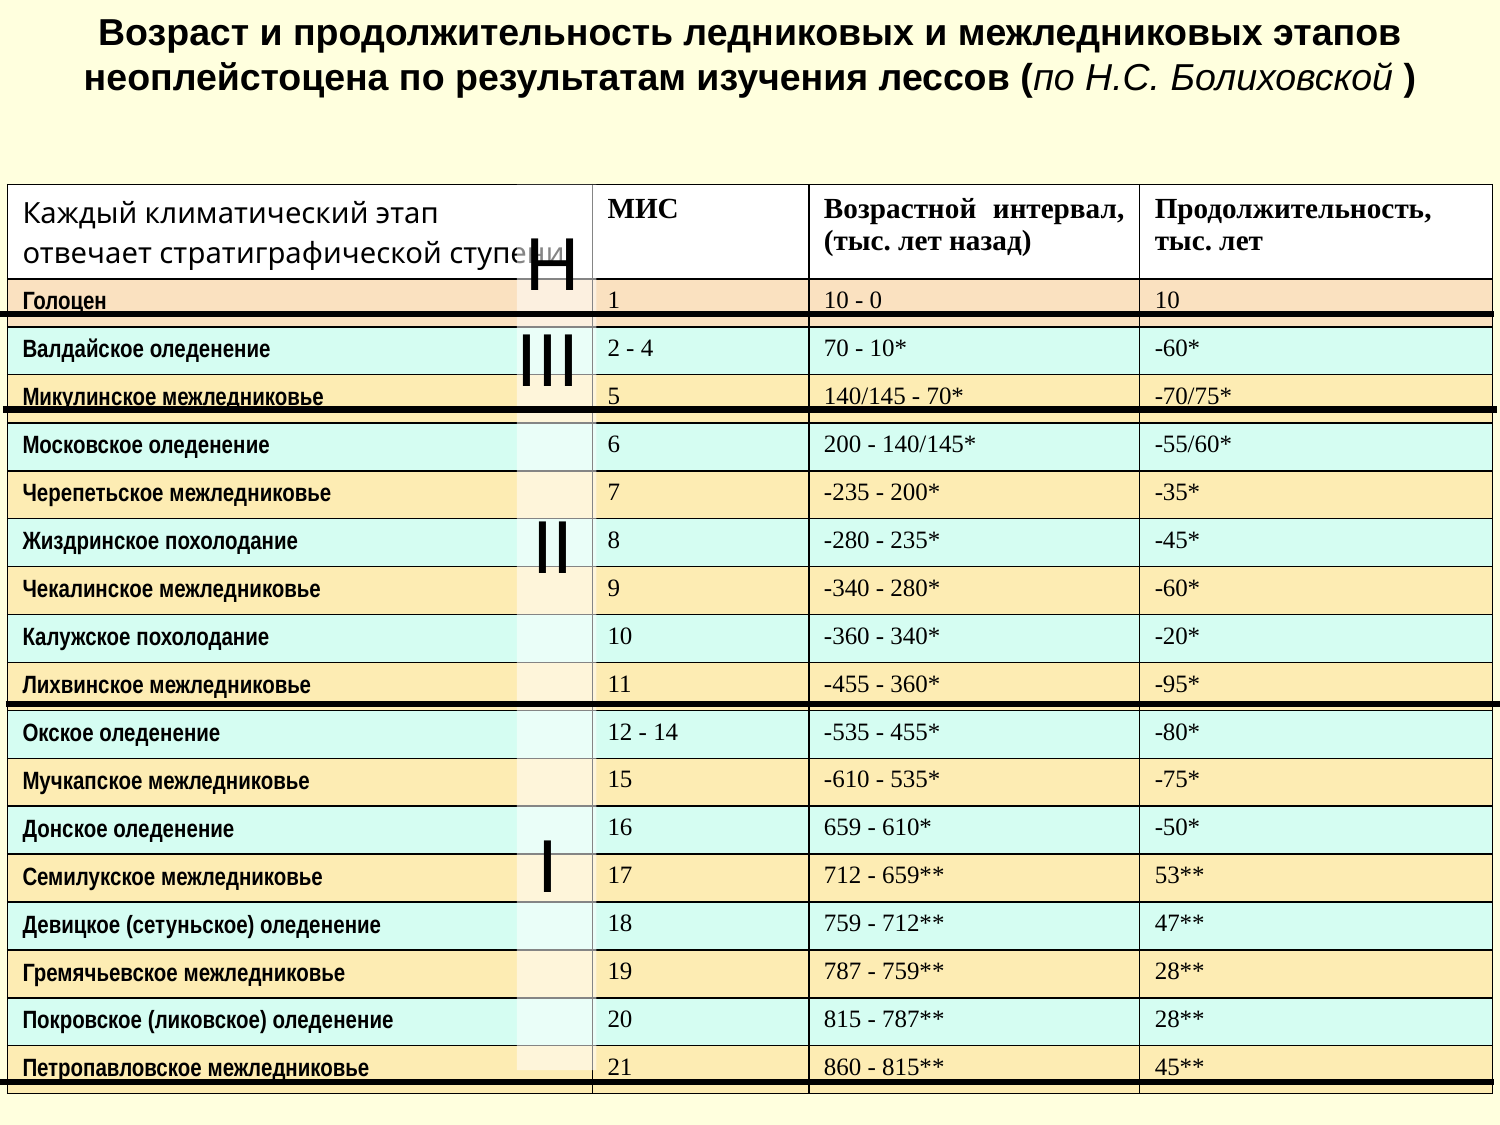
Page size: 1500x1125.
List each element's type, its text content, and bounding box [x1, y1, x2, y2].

table_cell Голоцен [8, 280, 510, 311]
table_cell -280 - 235* [810, 519, 1139, 566]
text_box [515, 712, 598, 1072]
table_cell Семилукское межледниковье [8, 855, 515, 901]
table_cell 18 [598, 903, 808, 949]
table_cell 21 [593, 1046, 808, 1079]
table_cell Окское оледенение [8, 711, 515, 758]
table_cell 10 - 0 [810, 280, 1139, 311]
text_box H [510, 208, 595, 313]
table_cell -455 - 360* [810, 663, 1139, 701]
table_cell 5 [598, 418, 808, 422]
table_cell 8 [598, 519, 808, 566]
text_box [515, 418, 598, 701]
table_cell 28** [1140, 999, 1492, 1045]
table_cell -55/60* [1140, 424, 1492, 470]
table_header Каждый климатический этап отвечает стратиграфической ступени [8, 185, 515, 278]
table_cell 10 [1140, 322, 1492, 326]
text_box I [522, 810, 574, 916]
table_cell 28** [1140, 951, 1492, 997]
table_cell 17 [598, 855, 808, 901]
text_box II [517, 491, 589, 597]
table_header Продолжительность, тыс. лет [1140, 185, 1492, 278]
table_cell 140/145 - 70* [810, 418, 1139, 422]
table_cell -80* [1140, 712, 1492, 758]
table_cell 1 [598, 280, 808, 311]
table_cell -35* [1140, 472, 1492, 518]
table_cell 200 - 140/145* [810, 424, 1139, 470]
table_header Возрастной интервал, (тыс. лет назад) [810, 185, 1139, 278]
text_box III [501, 303, 510, 313]
table_cell 6 [598, 424, 808, 470]
table_cell -340 - 280* [810, 567, 1139, 614]
table_cell 70 - 10* [810, 328, 1139, 374]
table_cell -75* [1140, 759, 1492, 805]
table_cell Микулинское межледниковье [8, 375, 501, 406]
table_cell Девицкое (сетуньское) оледенение [8, 903, 515, 949]
table_cell 759 - 712** [810, 903, 1139, 949]
table_cell 9 [598, 567, 808, 614]
table_cell 45** [1140, 1046, 1492, 1079]
table_cell 20 [598, 999, 808, 1045]
table_cell Лихвинское межледниковье [8, 663, 515, 701]
table_cell -535 - 455* [810, 712, 1139, 758]
table_cell Чекалинское межледниковье [8, 567, 515, 614]
table_cell 47** [1140, 903, 1492, 949]
table_header МИС [598, 185, 808, 278]
table_cell 53** [1140, 855, 1492, 901]
table_cell 815 - 787** [810, 999, 1139, 1045]
table_cell 45** [1140, 1089, 1492, 1093]
table_cell 860 - 815** [810, 1046, 1139, 1079]
table_cell Московское оледенение [8, 424, 515, 470]
table_cell -235 - 200* [810, 472, 1139, 518]
table_cell 16 [598, 807, 808, 853]
table_cell -95* [1140, 663, 1492, 701]
table_cell -45* [1140, 519, 1492, 566]
table_cell 11 [598, 663, 808, 701]
table_cell -20* [1140, 615, 1492, 662]
text_box [515, 183, 598, 311]
table_cell Петропавловское межледниковье [8, 1046, 592, 1079]
table_cell Покровское (ликовское) оледенение [8, 999, 515, 1045]
table_cell 659 - 610* [810, 807, 1139, 853]
text_box Возраст и продолжительность ледниковых и межледниковых этапов неоплейстоцена по результатам изучения лессов (по Н.С. Болиховской ) [0, 0, 1500, 105]
table_cell Микулинское межледниковье [8, 418, 515, 422]
table_cell Жиздринское похолодание [8, 519, 515, 566]
table_cell 15 [598, 759, 808, 805]
table_cell Донское оледенение [8, 807, 515, 853]
table_cell 19 [598, 951, 808, 997]
table_cell 5 [598, 375, 808, 406]
table_cell -50* [1140, 807, 1492, 853]
table_cell 10 [598, 615, 808, 662]
text_box [594, 323, 598, 406]
table_cell -360 - 340* [810, 615, 1139, 662]
table_cell 10 [1140, 280, 1492, 311]
table_cell -70/75* [1140, 375, 1492, 406]
table_cell Черепетьское межледниковье [8, 472, 515, 518]
table_cell -60* [1140, 328, 1492, 374]
table_cell 140/145 - 70* [810, 375, 1139, 406]
text_box III [501, 323, 594, 406]
table_cell Мучкапское межледниковье [8, 759, 515, 805]
table_cell 787 - 759** [810, 951, 1139, 997]
table_cell -60* [1140, 567, 1492, 614]
table_cell 12 - 14 [598, 712, 808, 758]
table_cell Гремячьевское межледниковье [8, 951, 515, 997]
table_cell -70/75* [1140, 418, 1492, 422]
table_cell Валдайское оледенение [8, 328, 501, 374]
table_cell Калужское похолодание [8, 615, 515, 662]
table_cell 7 [598, 472, 808, 518]
table_cell 712 - 659** [810, 855, 1139, 901]
table_cell -610 - 535* [810, 759, 1139, 805]
table_cell 2 - 4 [598, 328, 808, 374]
